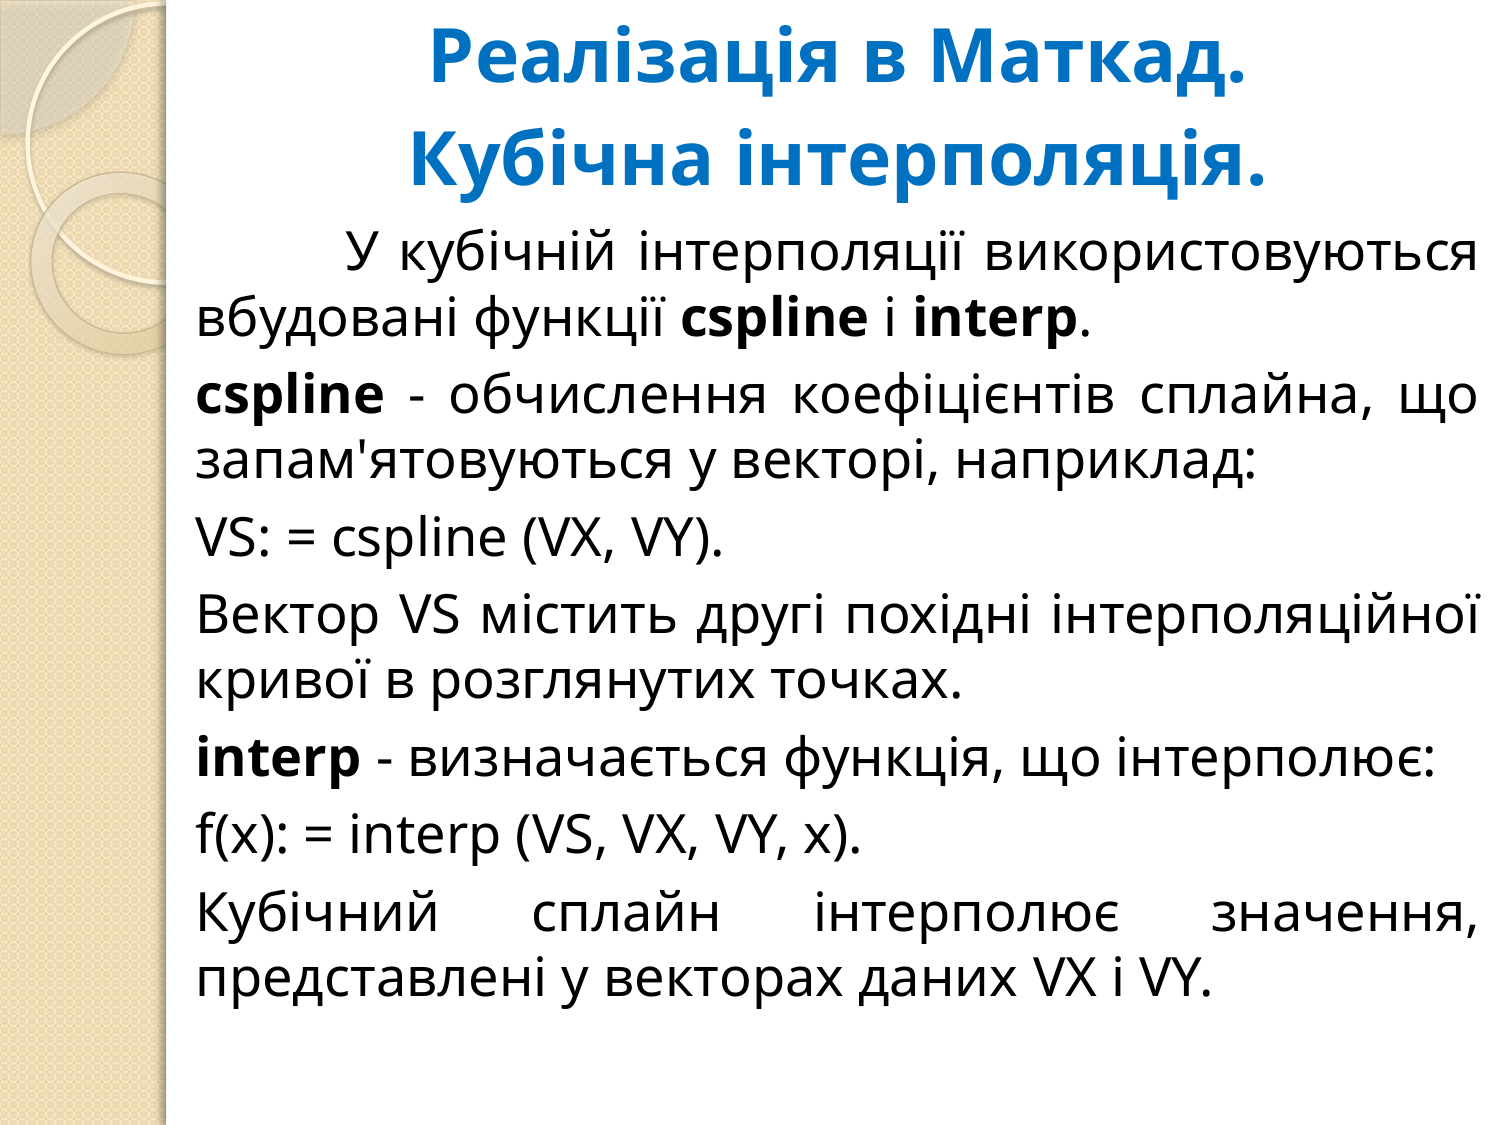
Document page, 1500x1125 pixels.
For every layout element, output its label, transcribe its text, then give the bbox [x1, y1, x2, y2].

list Реалізація в Маткад. Кубічна інтерполяція. У кубічній інтерполяції використовуються вбудовані функції csplіne і іnterp. csplіne - обчислення коефіцієнтів сплайна, що запам'ятовуються у векторі, наприклад: VS: = csplіne (VX, VY). Вектор VS містить другі похідні інтерполяційної кривої в розглянутих точках. іnterp - визначається функція, що інтерполює: f(x): = іnterp (VS, VX, VY, x). Кубічний сплайн інтерполює значення, представлені у векторах даних VX і VY. [167, 0, 1496, 1125]
